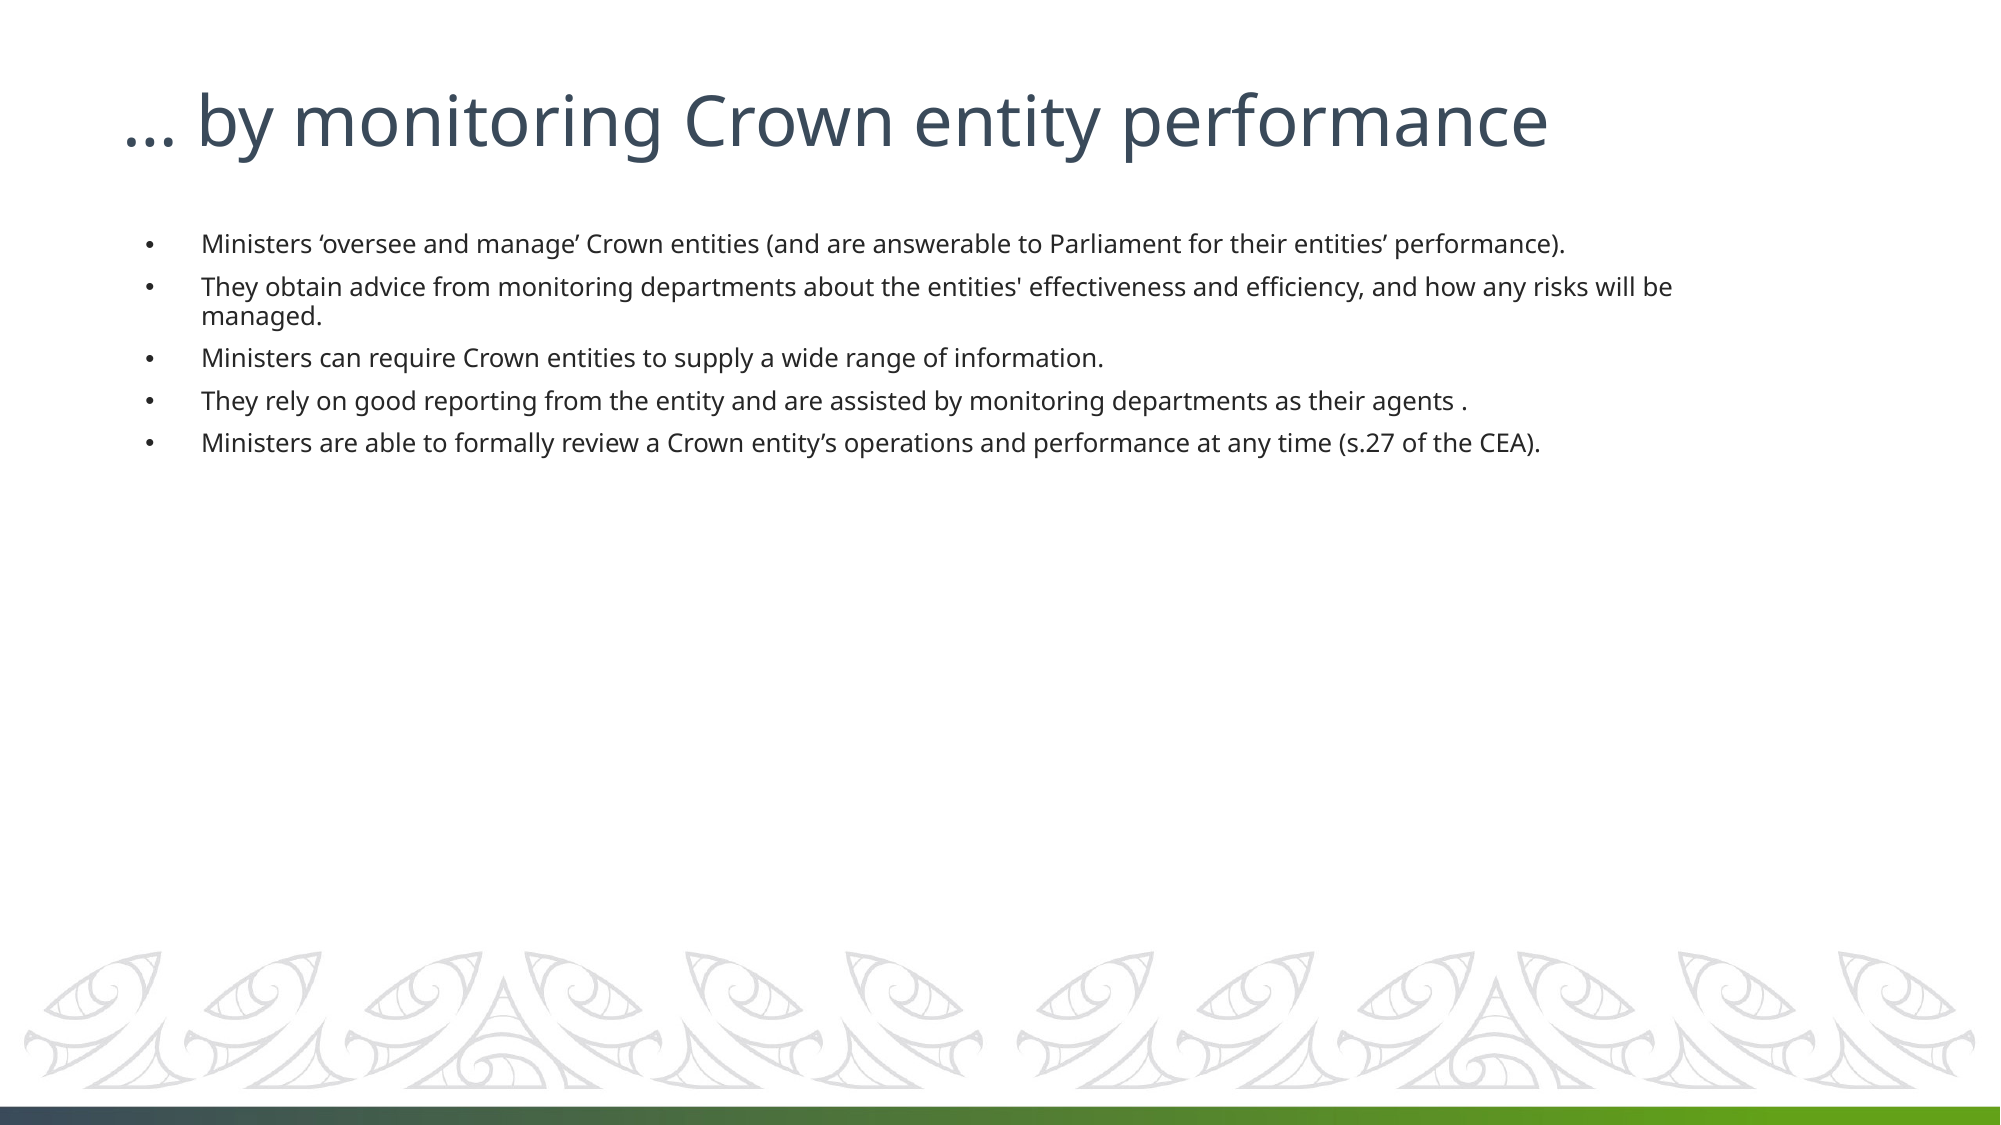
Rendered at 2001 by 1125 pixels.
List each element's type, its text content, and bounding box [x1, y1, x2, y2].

picture [0, 940, 2000, 1125]
title … by monitoring Crown entity performance [107, 77, 1833, 169]
list Ministers ‘oversee and manage’ Crown entities (and are answerable to Parliament for their entities’ performance). They obtain advice from monitoring departments about the entities' effectiveness and efficiency, and how any risks will be managed. Ministers can require Crown entities to supply a wide range of information. They rely on good reporting from the entity and are assisted by monitoring departments as their agents . Ministers are able to formally review a Crown entity’s operations and performance at any time (s.27 of the CEA). [130, 222, 1757, 469]
